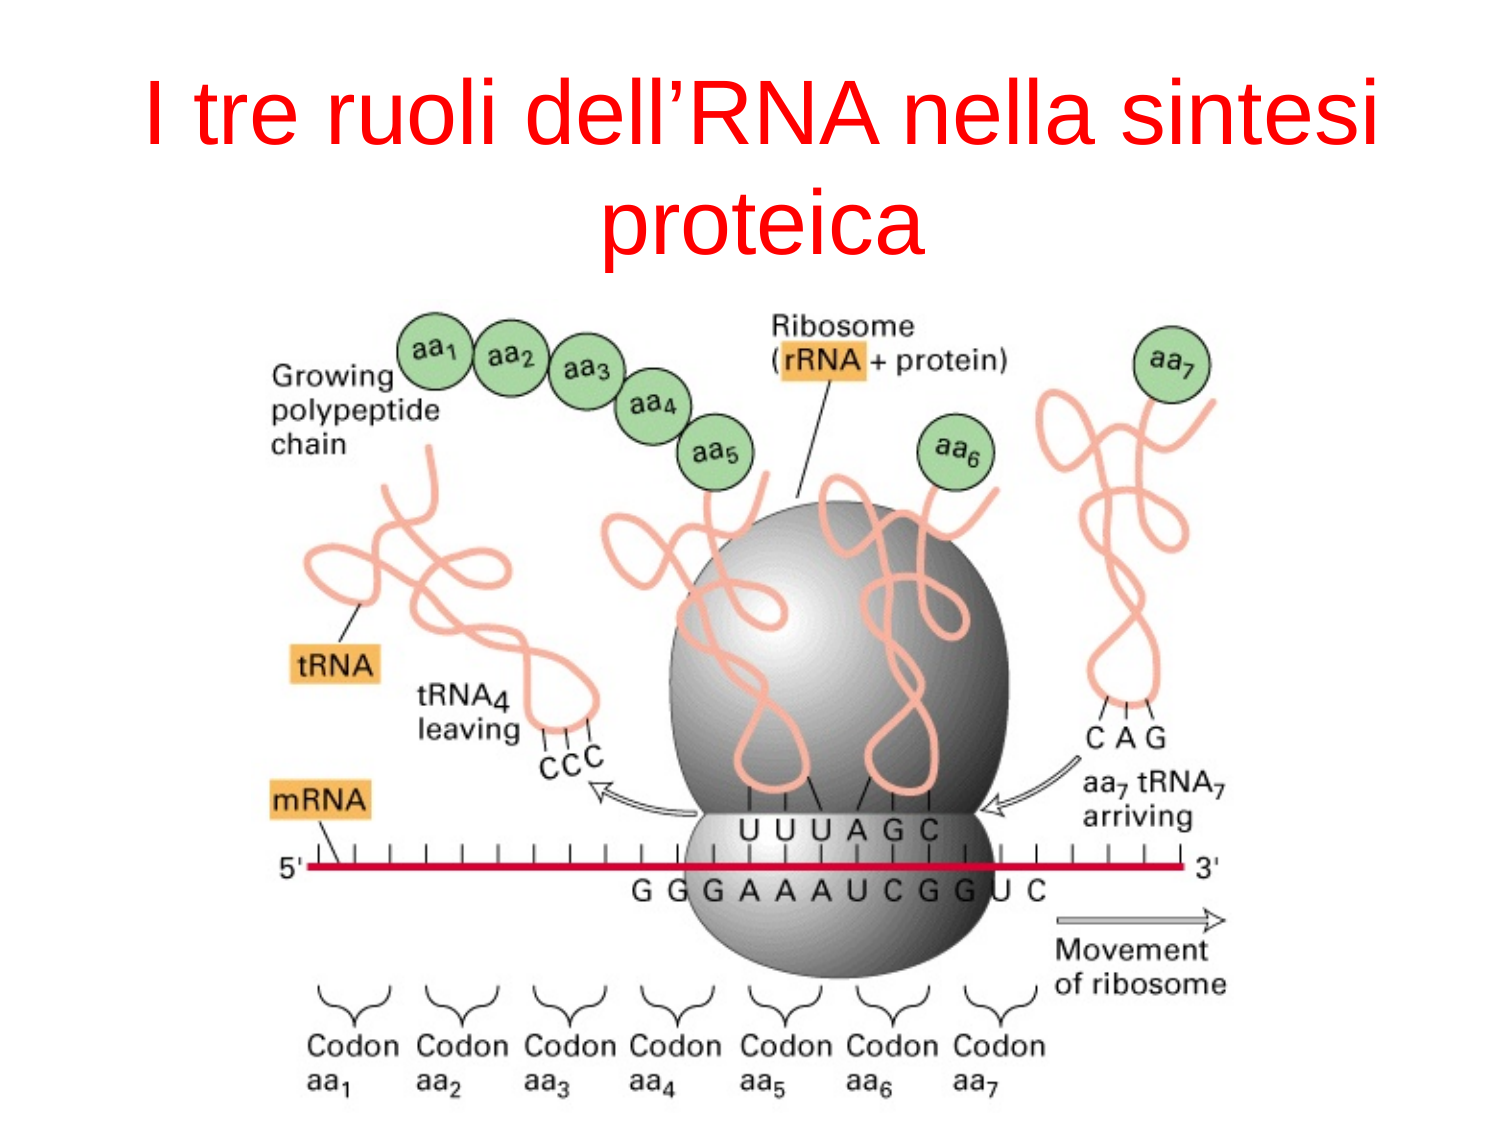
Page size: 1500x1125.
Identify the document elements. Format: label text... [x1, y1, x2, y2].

title I tre ruoli dell’RNA nella sintesi proteica [24, 24, 1500, 300]
picture [251, 299, 1249, 1113]
